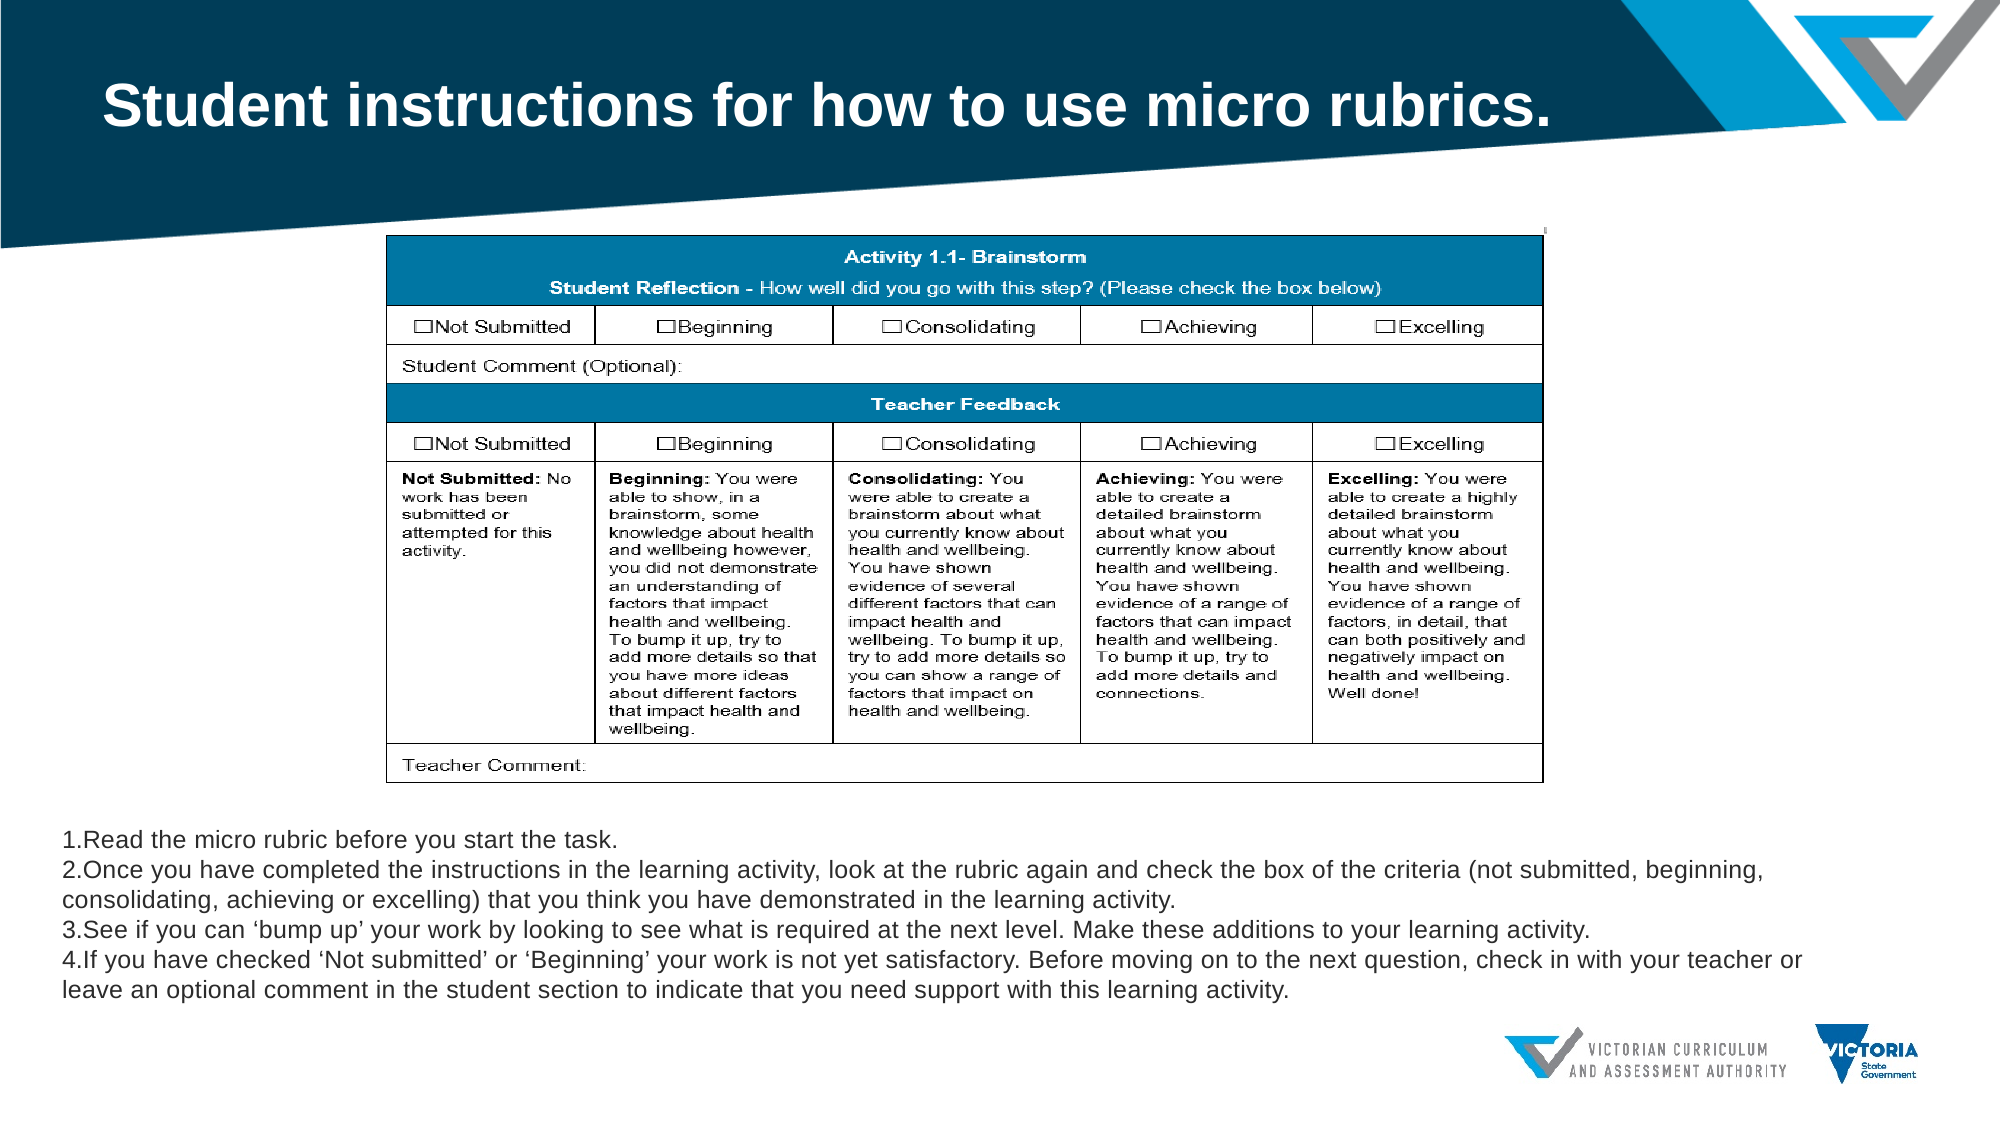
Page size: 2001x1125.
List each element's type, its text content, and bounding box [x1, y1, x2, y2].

picture [0, 0, 2000, 786]
picture [1504, 1024, 1918, 1084]
title Student instructions for how to use micro rubrics. [102, 74, 1882, 248]
list Read the micro rubric before you start the task. Once you have completed the instructions in the learning activity, look at the rubric again and check the box of the criteria (not submitted, beginning, consolidating, achieving or excelling) that you think you have demonstrated in the learning activity. See if you can ‘bump up’ your work by looking to see what is required at the next level. Make these additions to your learning activity. If you have checked ‘Not submitted’ or ‘Beginning’ your work is not yet satisfactory. Before moving on to the next question, check in with your teacher or leave an optional comment in the student section to indicate that you need support with this learning activity. [62, 823, 1826, 1030]
